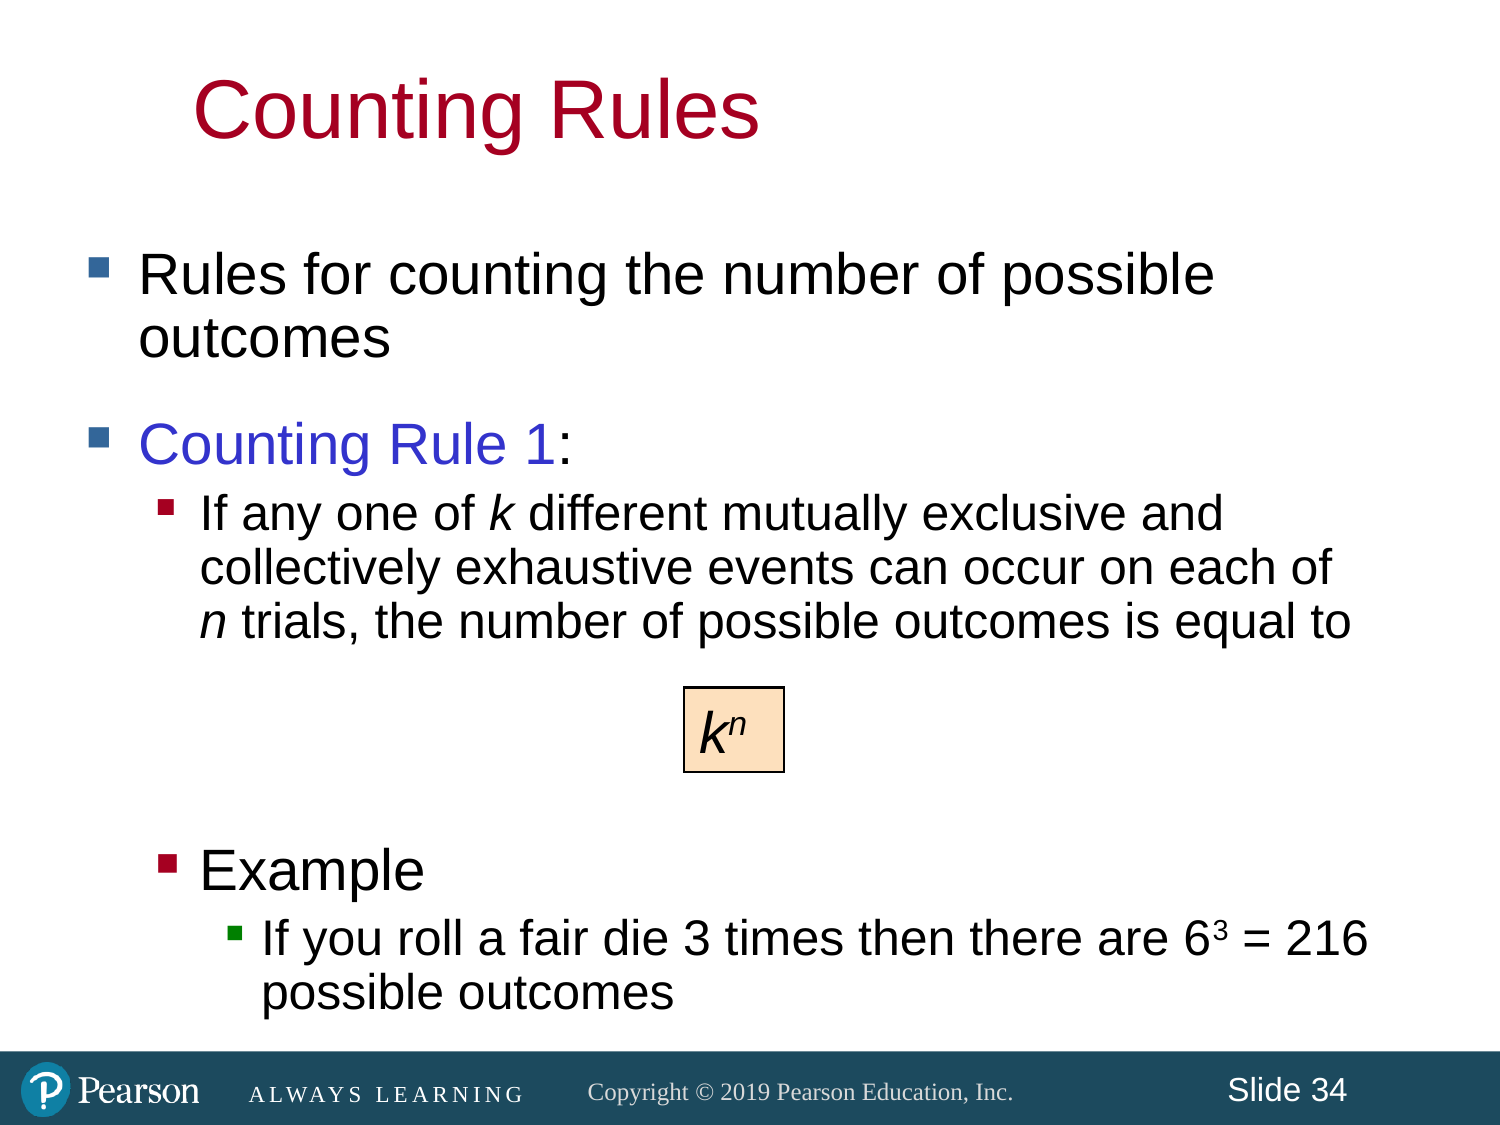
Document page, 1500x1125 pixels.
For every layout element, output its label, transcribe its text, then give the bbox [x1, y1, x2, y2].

title Counting Rules [178, 37, 1390, 163]
picture [21, 1062, 199, 1117]
text_box kn [684, 687, 785, 773]
list Rules for counting the number of possible outcomes Counting Rule 1: If any one of k different mutually exclusive and collectively exhaustive events can occur on each of n trials, the number of possible outcomes is equal to Example If you roll a fair die 3 times then there are 63 = 216 possible outcomes [71, 237, 1397, 981]
